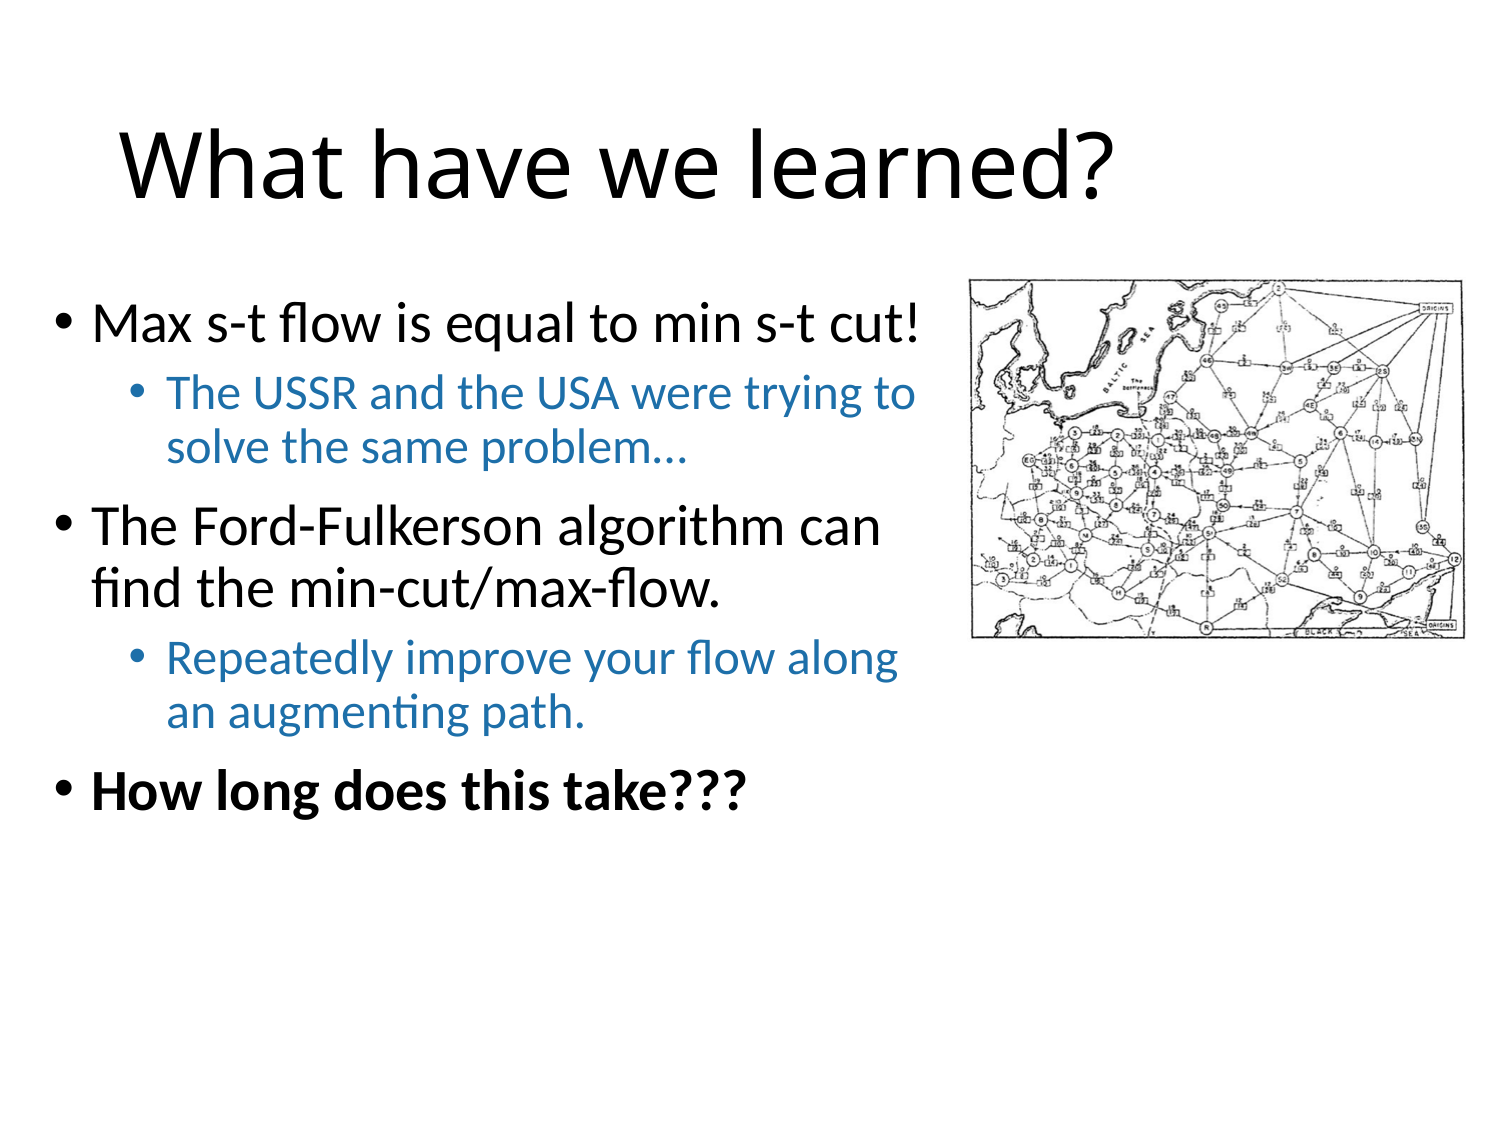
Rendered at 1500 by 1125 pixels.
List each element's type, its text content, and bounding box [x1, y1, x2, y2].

list Max s-t flow is equal to min s-t cut! The USSR and the USA were trying to solve the same problem… The Ford-Fulkerson algorithm can find the min-cut/max-flow. Repeatedly improve your flow along an augmenting path. How long does this take??? [38, 285, 942, 999]
title What have we learned? [103, 59, 1397, 278]
picture [967, 277, 1468, 642]
